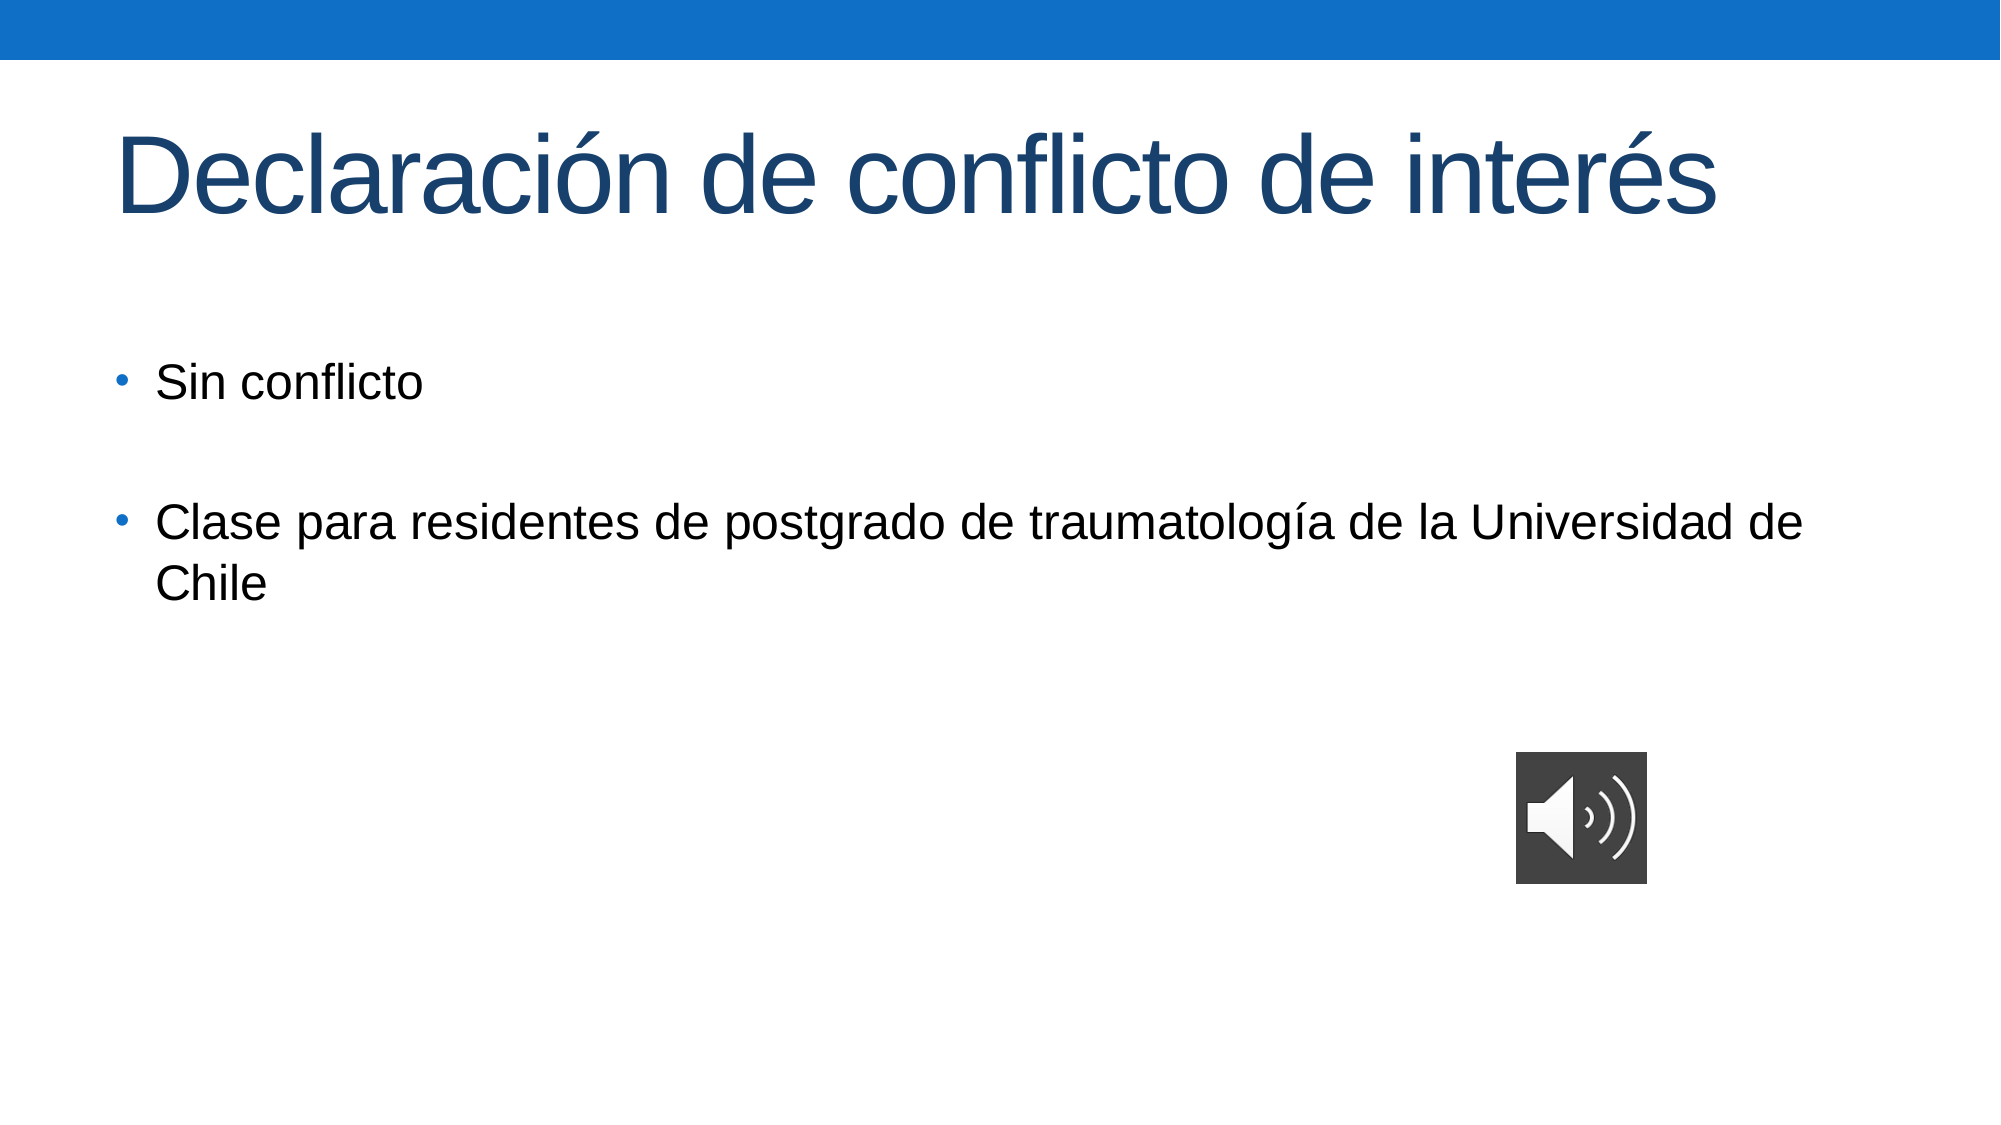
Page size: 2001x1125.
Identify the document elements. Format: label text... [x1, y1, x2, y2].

picture [1514, 750, 1649, 885]
title Declaración de conflicto de interés [99, 87, 1900, 250]
list Sin conflicto Clase para residentes de postgrado de traumatología de la Universidad de Chile [99, 262, 1845, 1063]
